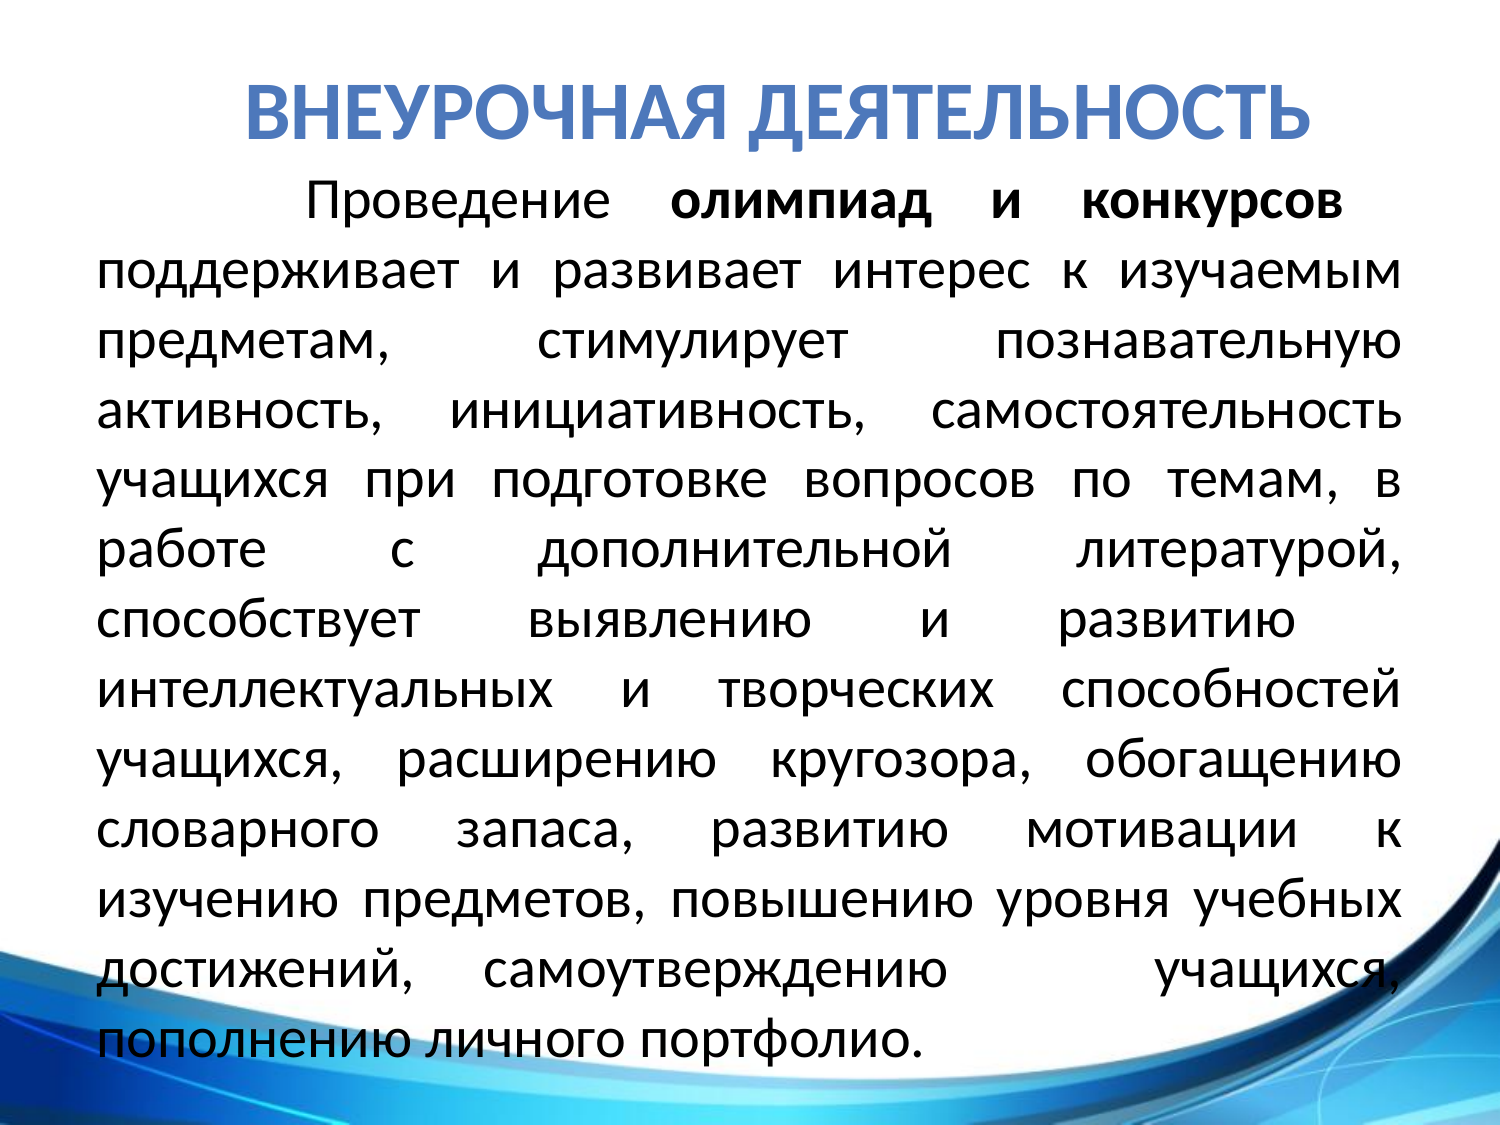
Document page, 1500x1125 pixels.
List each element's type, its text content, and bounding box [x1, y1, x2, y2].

picture [0, 1, 1500, 1125]
title Внеурочная деятельность [222, 35, 1336, 152]
text_box Проведение олимпиад и конкурсов поддерживает и развивает интерес к изучаемым предметам, стимулирует познавательную активность, инициативность, самостоятельность учащихся при подготовке вопросов по темам, в работе с дополнительной литературой, способствует выявлению и развитию интеллектуальных и творческих способностей учащихся, расширению кругозора, обогащению словарного запаса, развитию мотивации к изучению предметов, повышению уровня учебных достижений, самоутверждению учащихся, пополнению личного портфолио. [81, 152, 1418, 1077]
